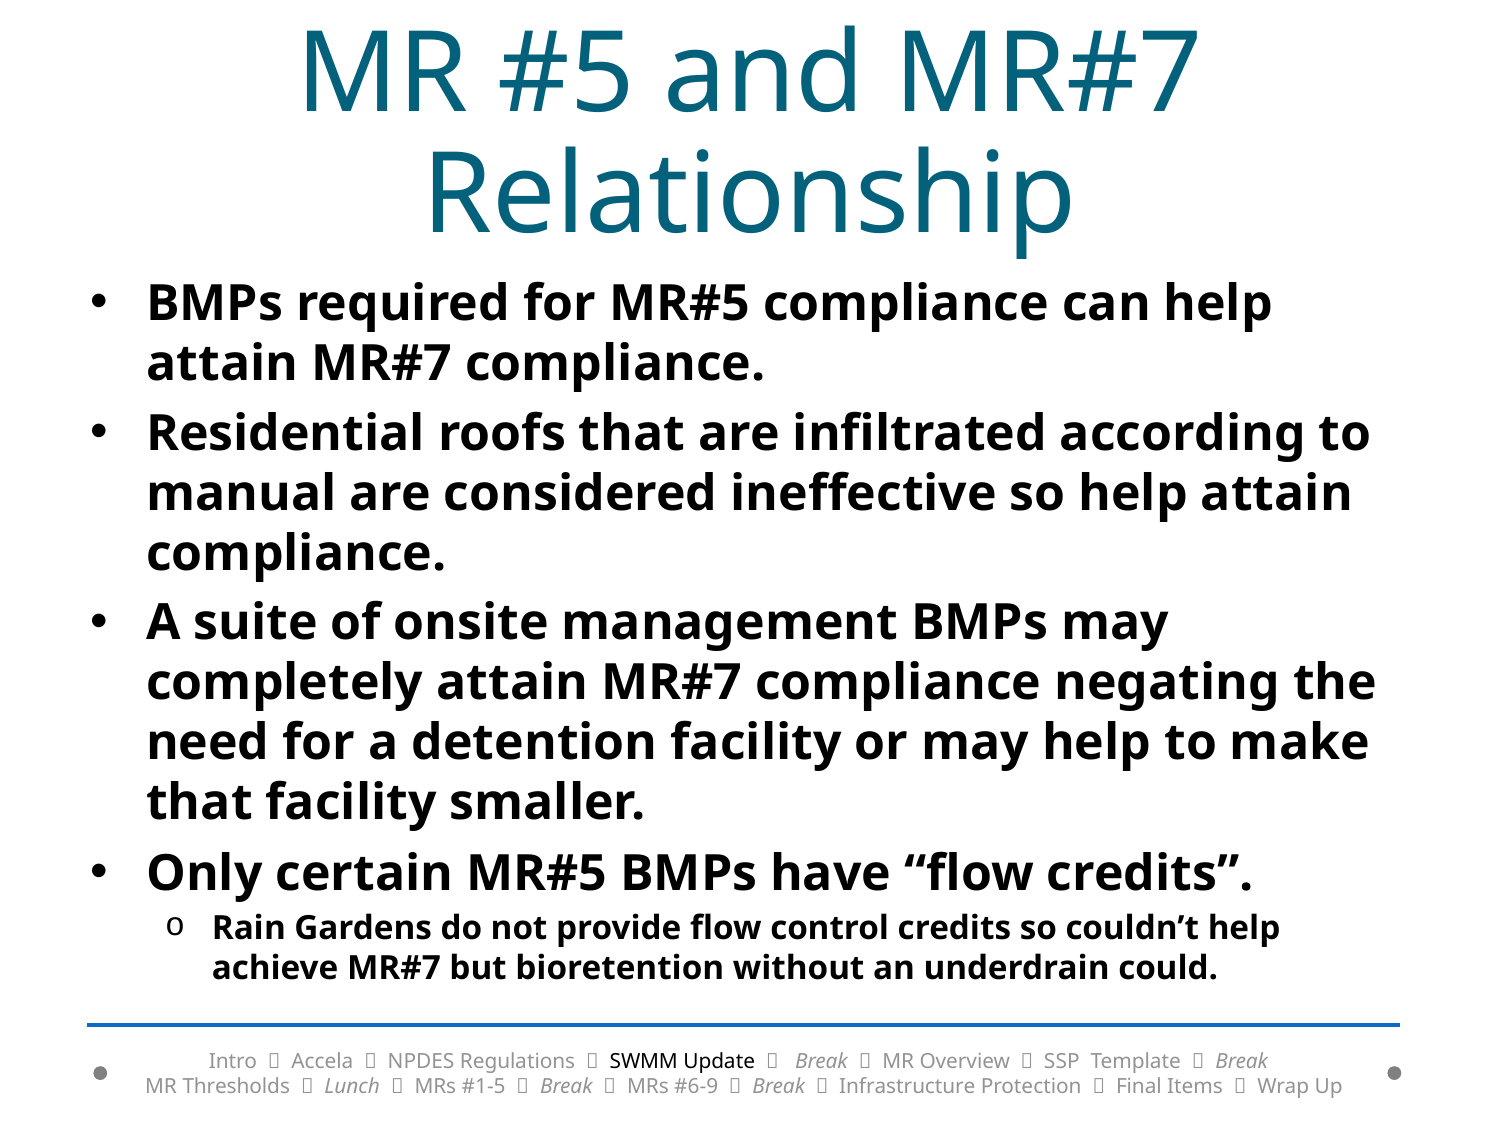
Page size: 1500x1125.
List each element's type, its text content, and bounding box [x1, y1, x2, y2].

title MR #5 and MR#7 Relationship [75, 0, 1425, 262]
list BMPs required for MR#5 compliance can help attain MR#7 compliance. Residential roofs that are infiltrated according to manual are considered ineffective so help attain compliance. A suite of onsite management BMPs may completely attain MR#7 compliance negating the need for a detention facility or may help to make that facility smaller. Only certain MR#5 BMPs have “flow credits”. Rain Gardens do not provide flow control credits so couldn’t help achieve MR#7 but bioretention without an underdrain could. [75, 262, 1425, 1005]
footer Intro  Accela  NPDES Regulations  SWMM Update  Break  MR Overview  SSP Template  Break MR Thresholds  Lunch  MRs #1-5  Break  MRs #6-9  Break  Infrastructure Protection  Final Items  Wrap Up [108, 1042, 1388, 1103]
